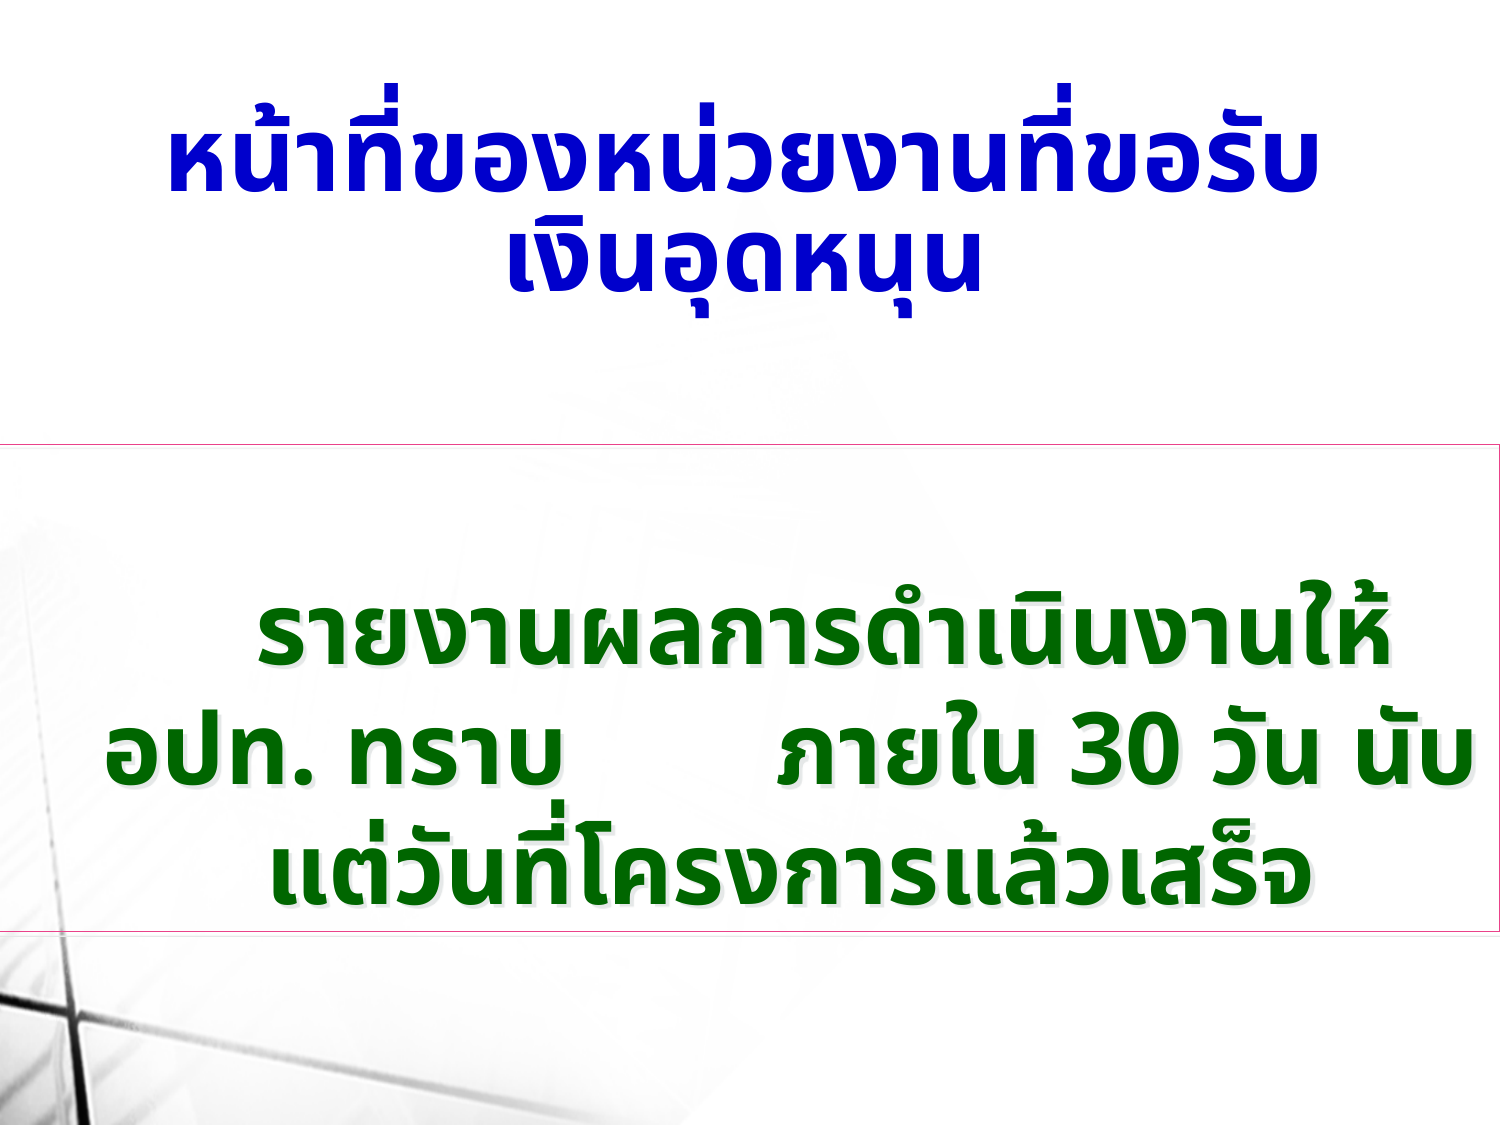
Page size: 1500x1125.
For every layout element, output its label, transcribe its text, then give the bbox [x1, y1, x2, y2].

picture [0, 936, 1500, 1125]
picture [0, 0, 1500, 444]
text_box รายงานผลการดำเนินงานให้ อปท. ทราบ ภายใน 30 วัน นับแต่วันที่โครงการแล้วเสร็จ [0, 444, 1500, 932]
title หน้าที่ของหน่วยงานที่ขอรับเงินอุดหนุน [70, 223, 1419, 444]
